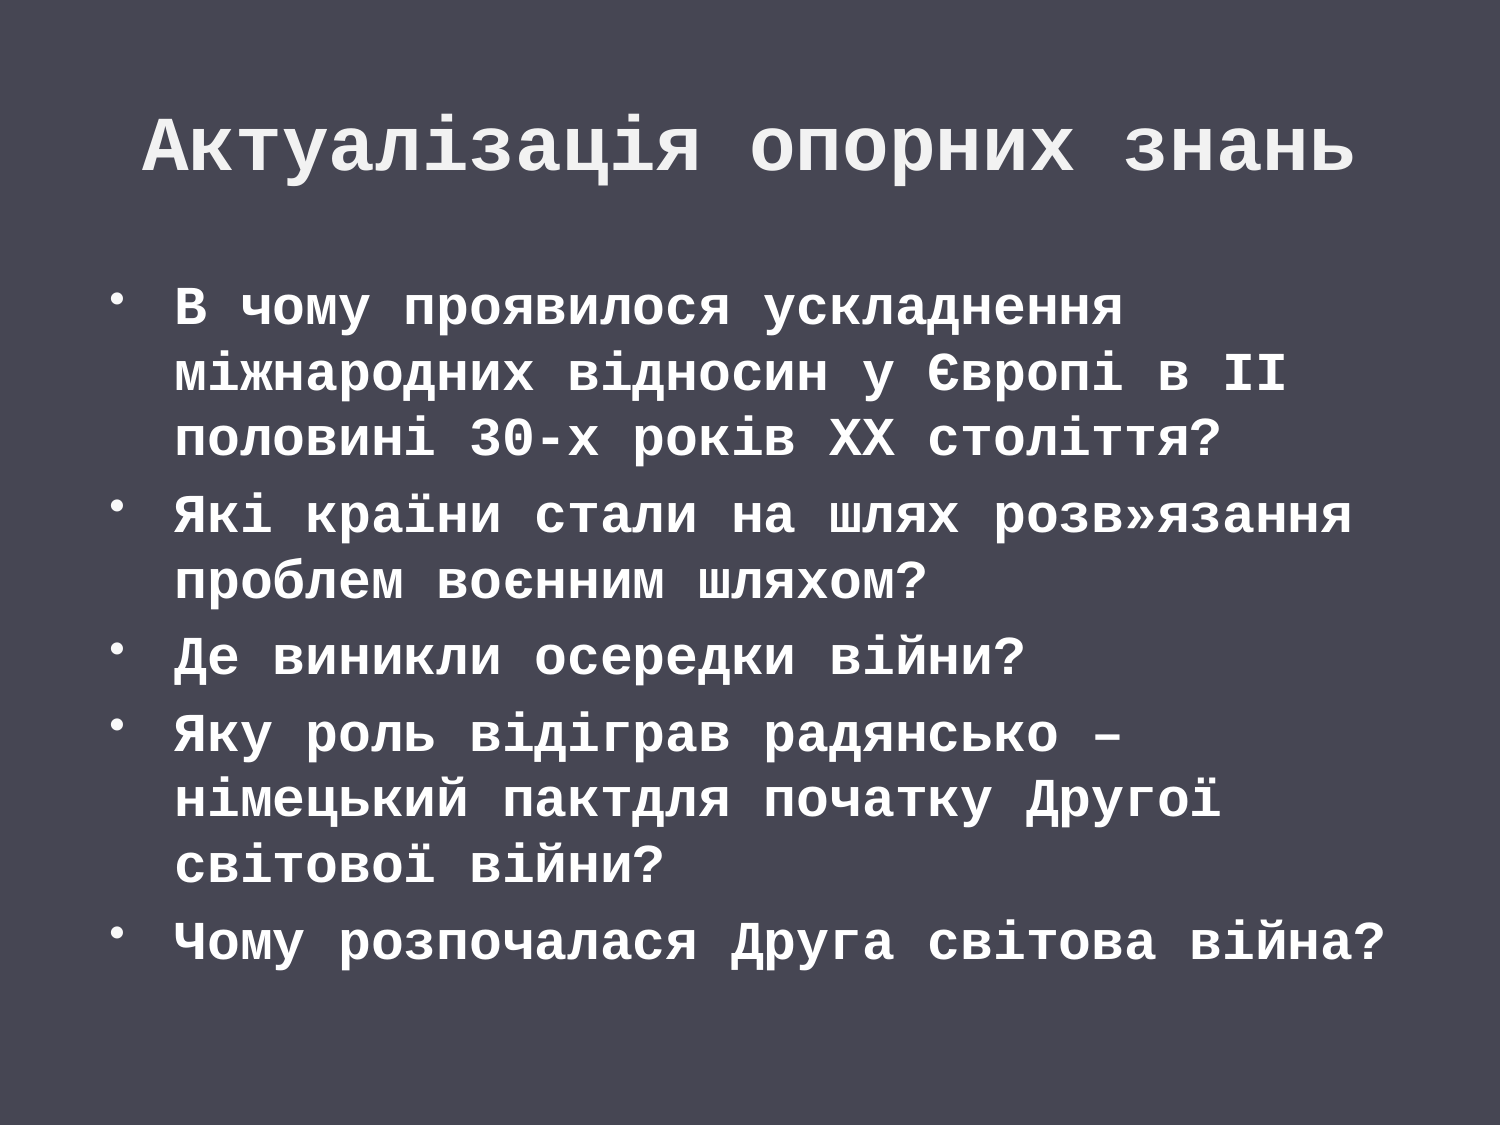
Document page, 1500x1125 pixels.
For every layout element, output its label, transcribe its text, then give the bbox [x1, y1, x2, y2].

list В чому проявилося ускладнення міжнародних відносин у Європі в ІІ половині 30-х років ХХ століття? Які країни стали на шлях розв»язання проблем воєнним шляхом? Де виникли осередки війни? Яку роль відіграв радянсько – німецький пактдля початку Другої світової війни? Чому розпочалася Друга світова війна? [74, 262, 1426, 1036]
title Актуалізація опорних знань [75, 45, 1425, 233]
